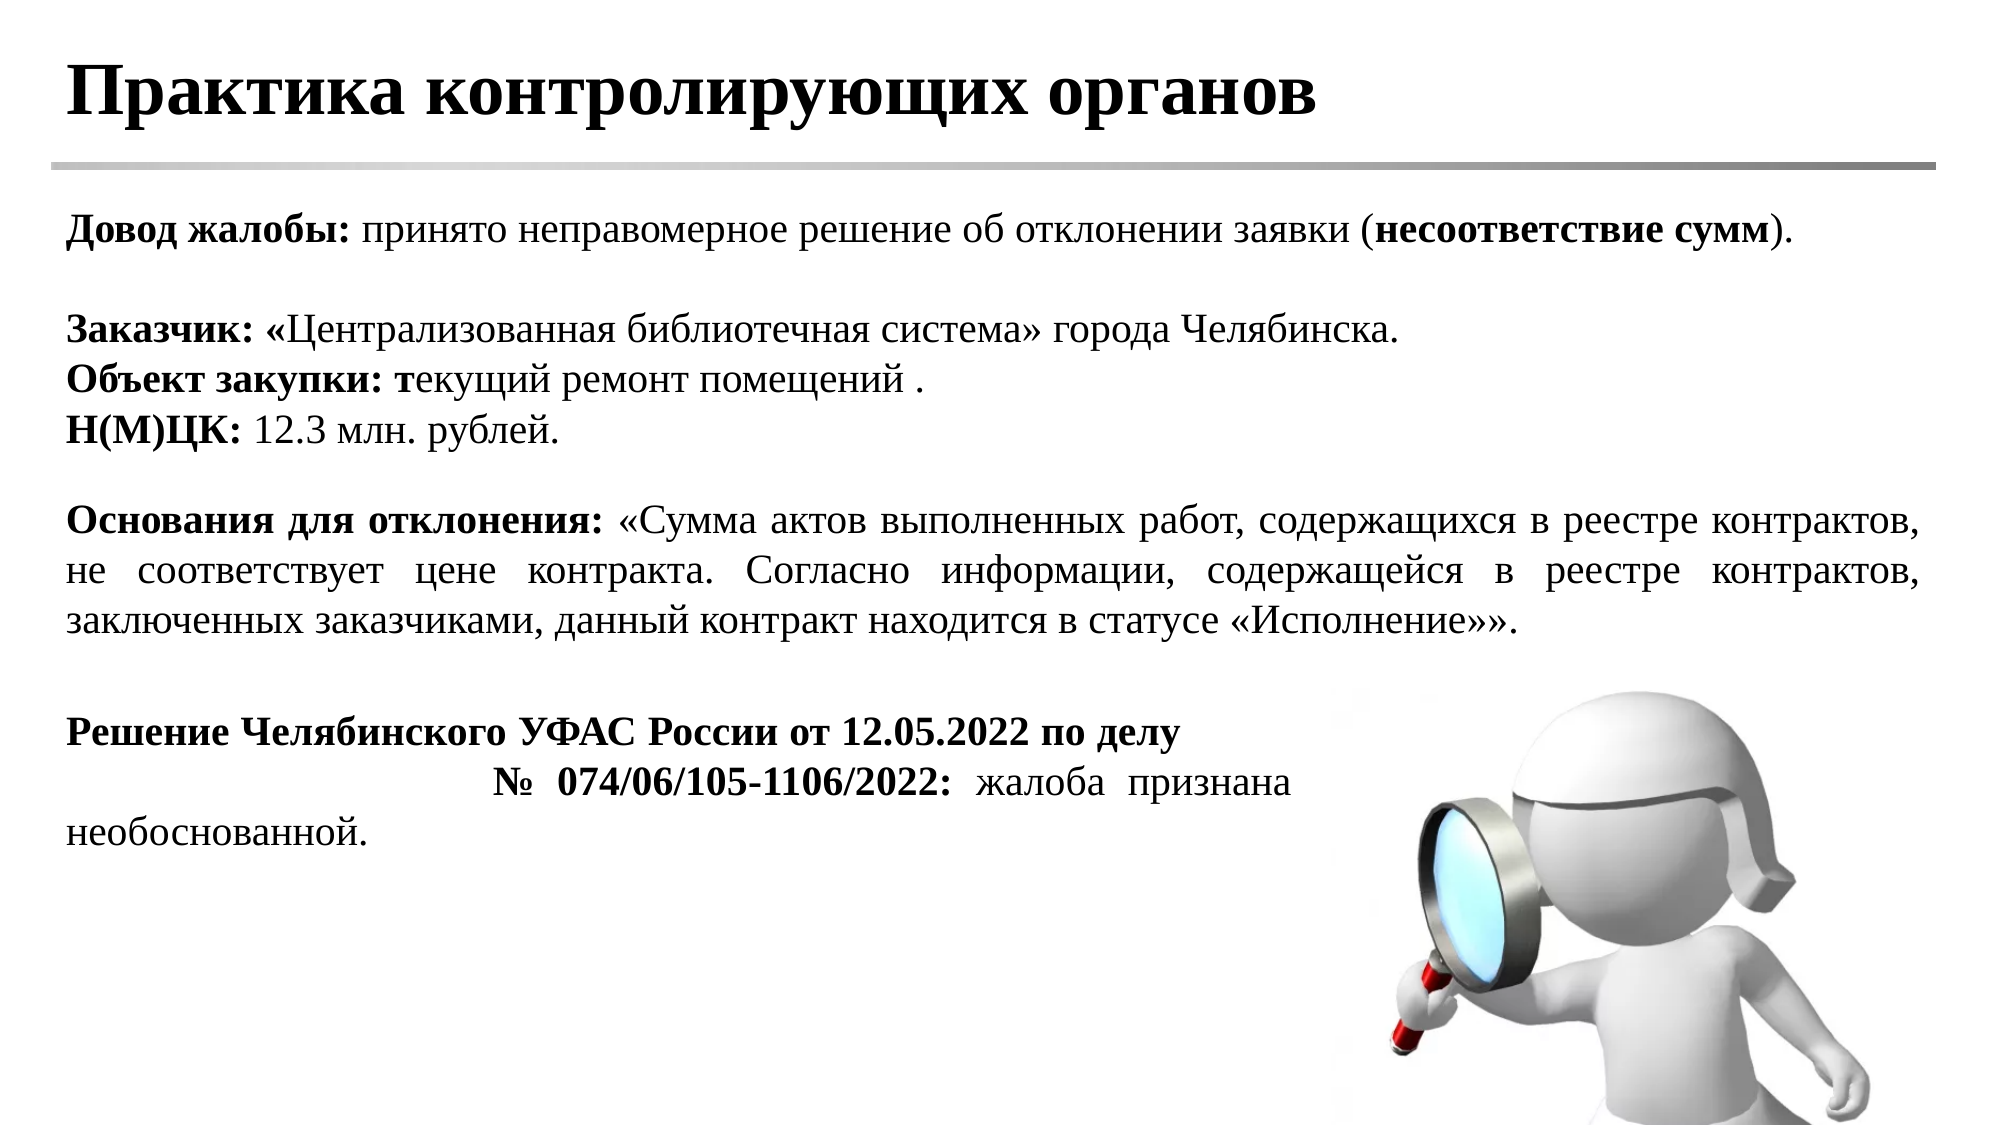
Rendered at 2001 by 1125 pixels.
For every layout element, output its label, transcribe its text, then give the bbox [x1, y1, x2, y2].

text_box Основания для отклонения: «Сумма актов выполненных работ, содержащихся в реестре контрактов, не соответствует цене контракта. Согласно информации, содержащейся в реестре контрактов, заключенных заказчиками, данный контракт находится в статусе «Исполнение»». [51, 484, 1936, 650]
text_box Довод жалобы: принято неправомерное решение об отклонении заявки (несоответствие сумм). Заказчик: «Централизованная библиотечная система» города Челябинска. Объект закупки: текущий ремонт помещений . Н(М)ЦК: 12.3 млн. рублей. [51, 193, 1936, 459]
picture [51, 162, 1936, 170]
text_box Решение Челябинского УФАС России от 12.05.2022 по делу № 074/06/105-1106/2022: жалоба признана необоснованной. [51, 651, 1307, 861]
picture [1331, 688, 1987, 1125]
title Практика контролирующих органов [51, 11, 1777, 162]
